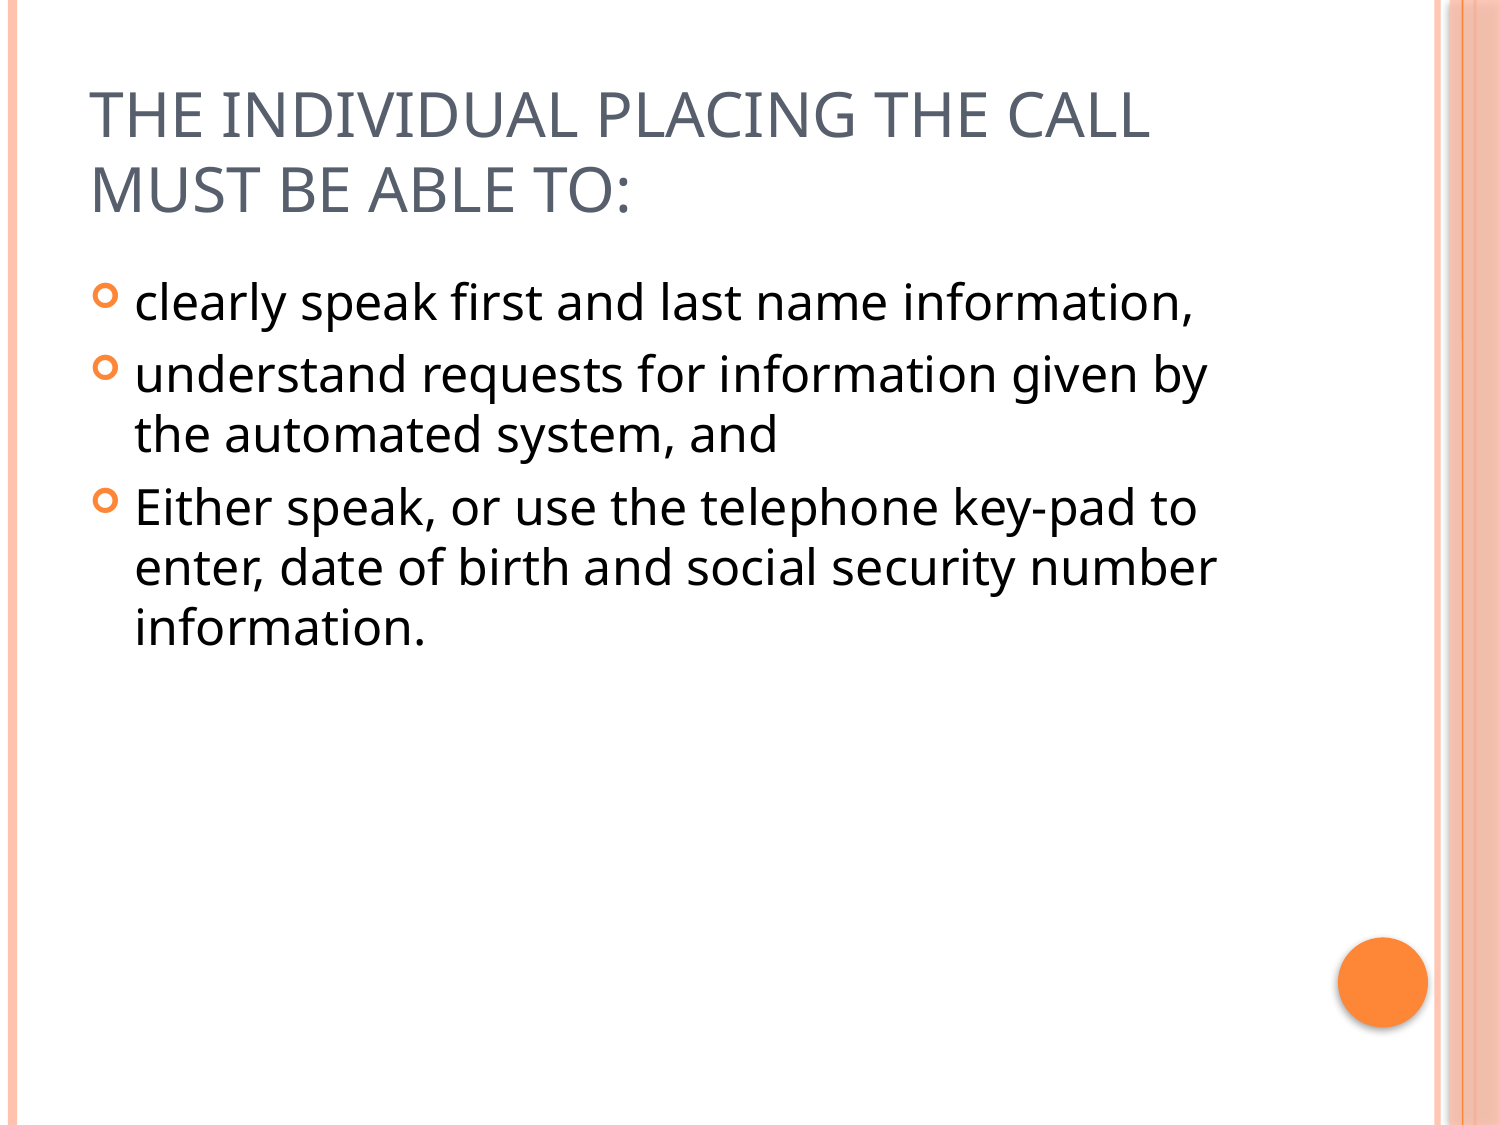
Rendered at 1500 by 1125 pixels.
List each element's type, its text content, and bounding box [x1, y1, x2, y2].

list clearly speak first and last name information, understand requests for information given by the automated system, and Either speak, or use the telephone key-pad to enter, date of birth and social security number information. [75, 262, 1300, 1062]
title The individual placing the call must be able to: [75, 45, 1300, 233]
